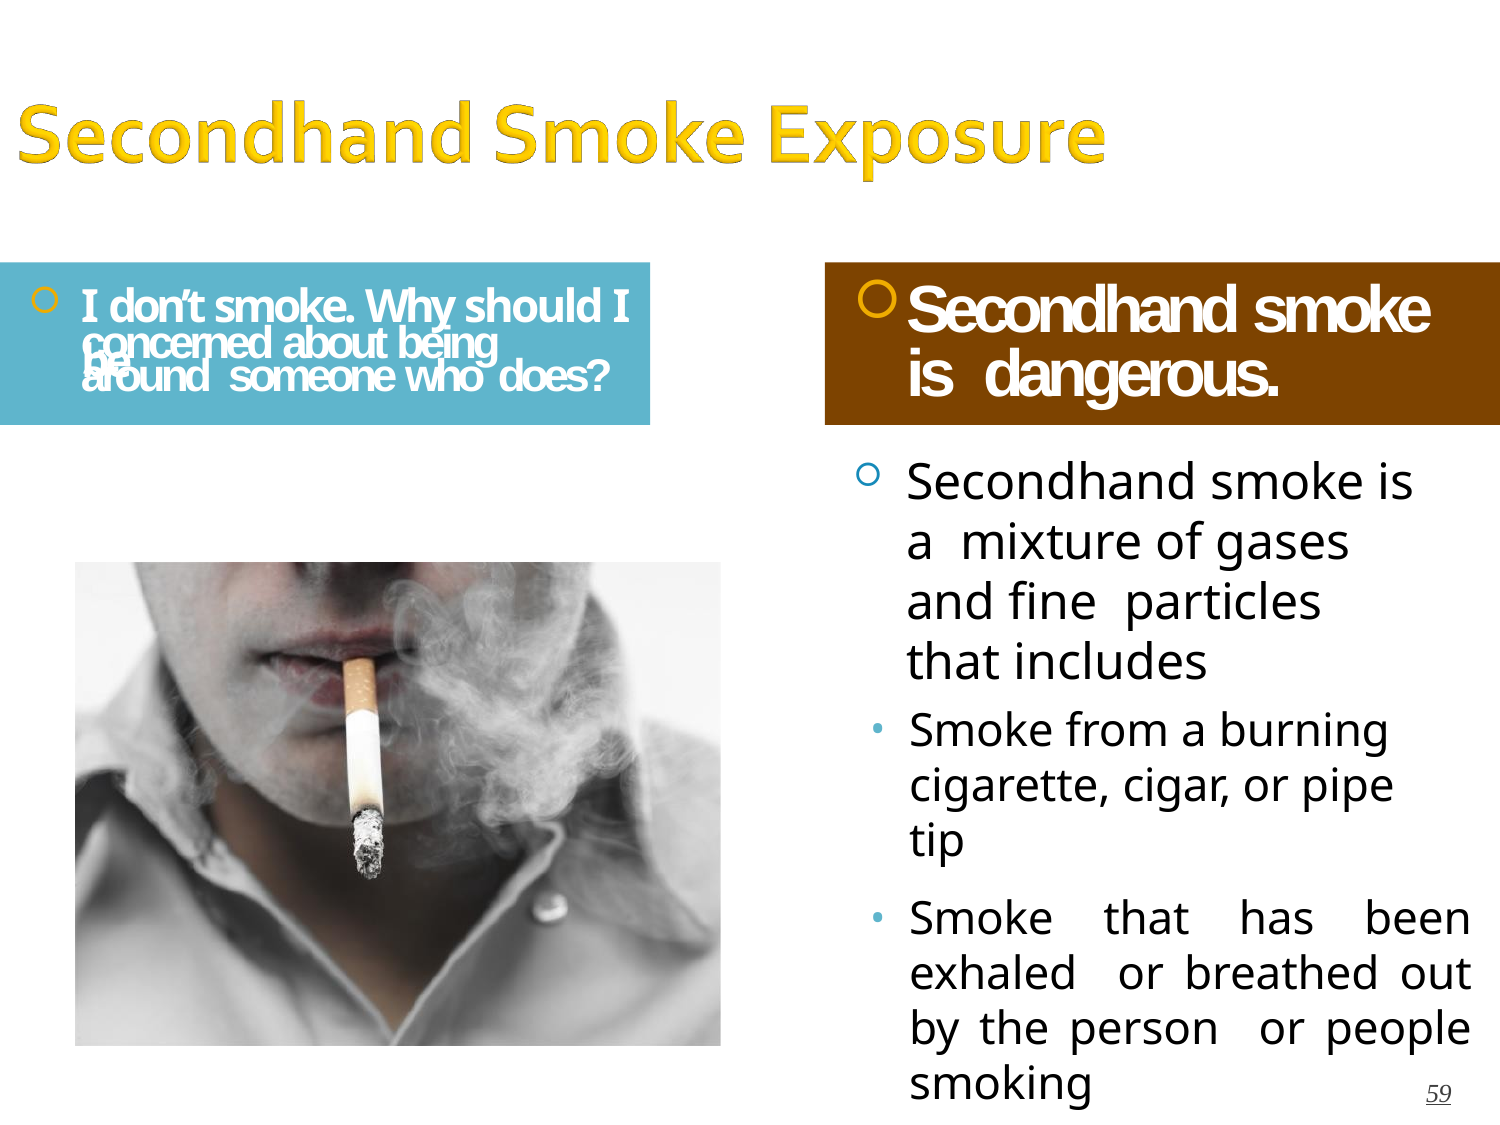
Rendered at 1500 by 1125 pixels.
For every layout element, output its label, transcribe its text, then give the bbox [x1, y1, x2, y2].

text_box [19, 100, 1105, 182]
text_box I don’t smoke. Why should I be [26, 276, 633, 387]
text_box [75, 562, 721, 1046]
text_box Secondhand smoke is a mixture of gases and fine particles that includes Smoke from a burning cigarette, cigar, or pipe tip Smoke that has been exhaled or breathed out by the person or people smoking [851, 470, 1473, 1109]
title Secondhand smoke is dangerous. [851, 281, 1486, 470]
text_box concerned about being around someone who does? [78, 331, 633, 398]
text_box [824, 262, 1500, 425]
text_box [0, 262, 651, 425]
